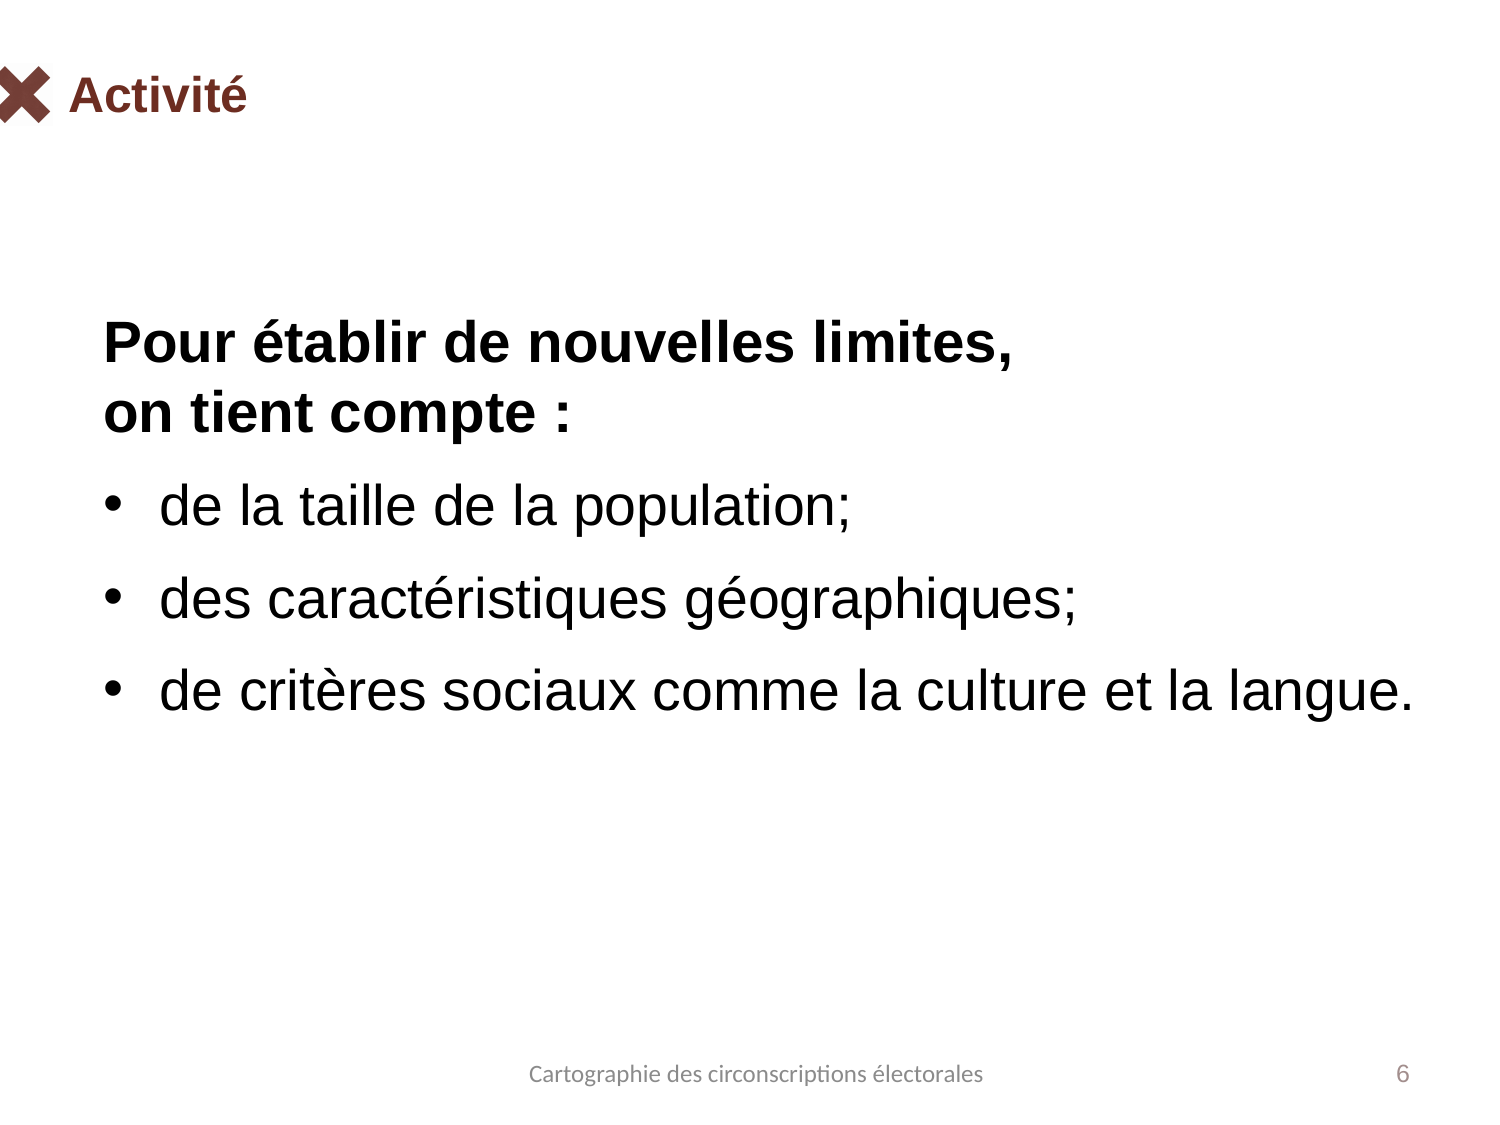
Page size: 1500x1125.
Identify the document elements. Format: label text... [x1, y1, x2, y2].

slide_number 6 [1074, 1042, 1425, 1103]
title Activité [53, 54, 1425, 233]
list Pour établir de nouvelles limites, on tient compte : de la taille de la population; des caractéristiques géographiques; de critères sociaux comme la culture et la langue. [88, 297, 1471, 1005]
footer Cartographie des circonscriptions électorales [484, 1042, 1029, 1103]
picture [0, 63, 53, 126]
